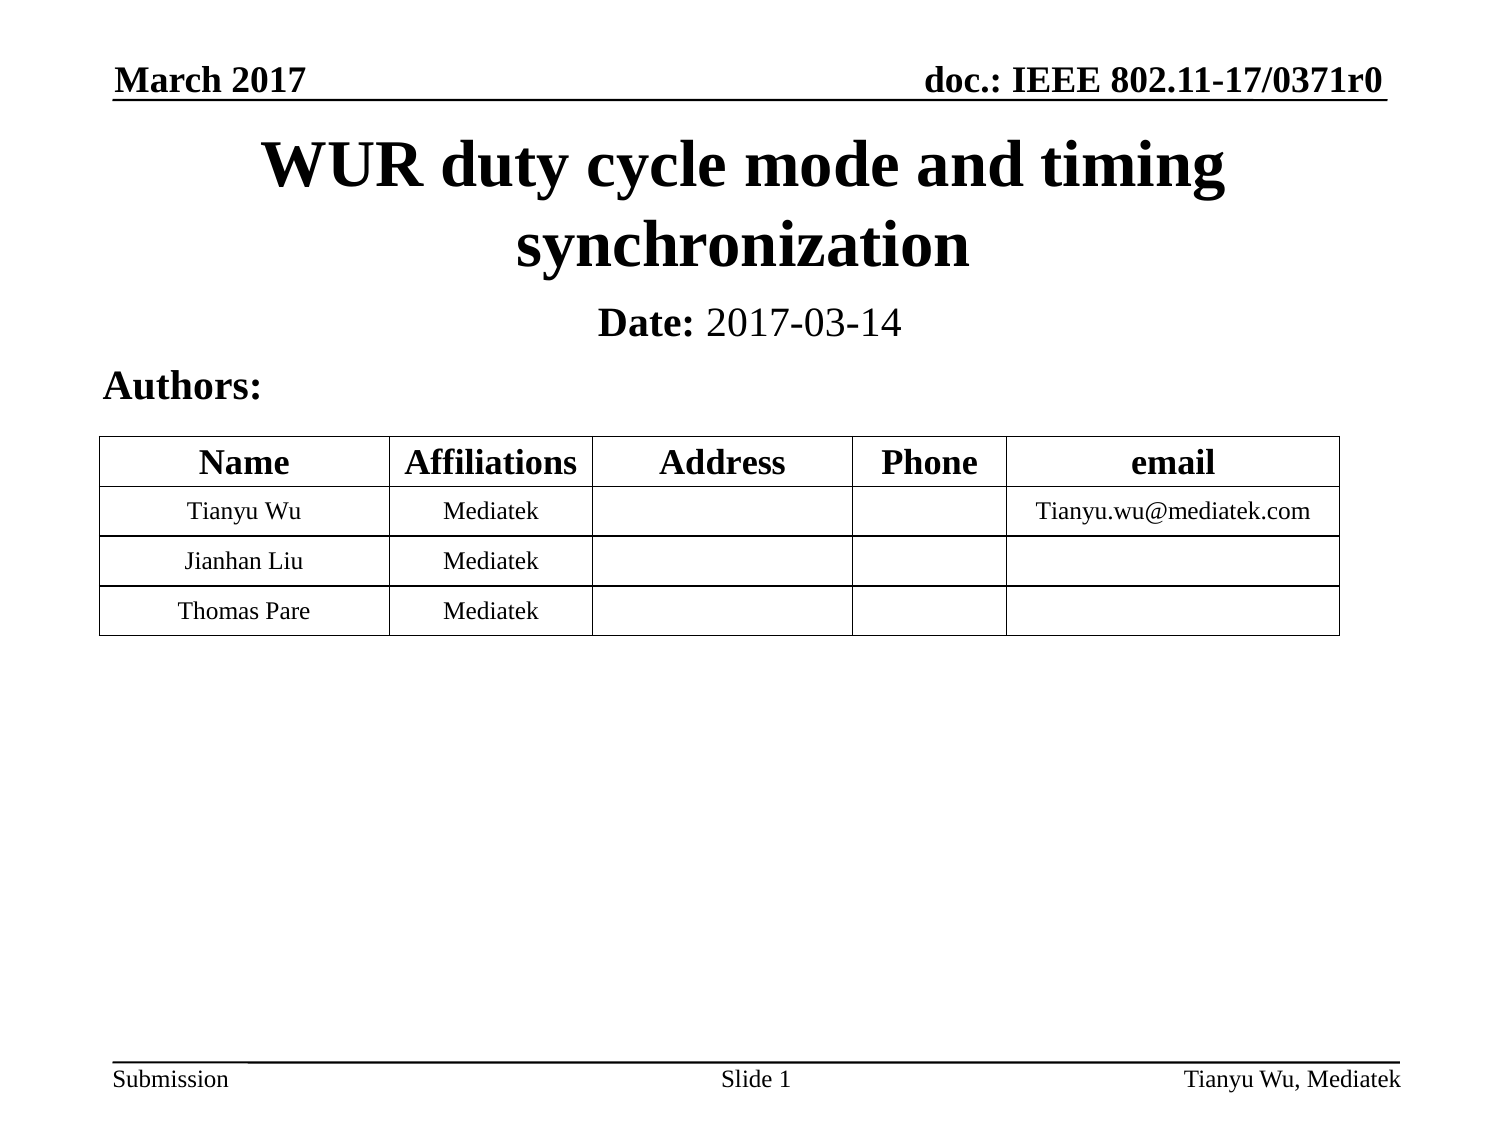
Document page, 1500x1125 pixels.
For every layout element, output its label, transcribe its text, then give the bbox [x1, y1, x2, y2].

footer Tianyu Wu, Mediatek [1180, 1063, 1402, 1093]
text_box Authors: [87, 349, 325, 413]
slide_number Slide 1 [712, 1063, 800, 1093]
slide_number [114, 54, 309, 101]
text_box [85, 435, 1424, 1054]
list Date: 2017-03-14 [112, 287, 1388, 351]
title WUR duty cycle mode and timing synchronization [62, 112, 1426, 288]
